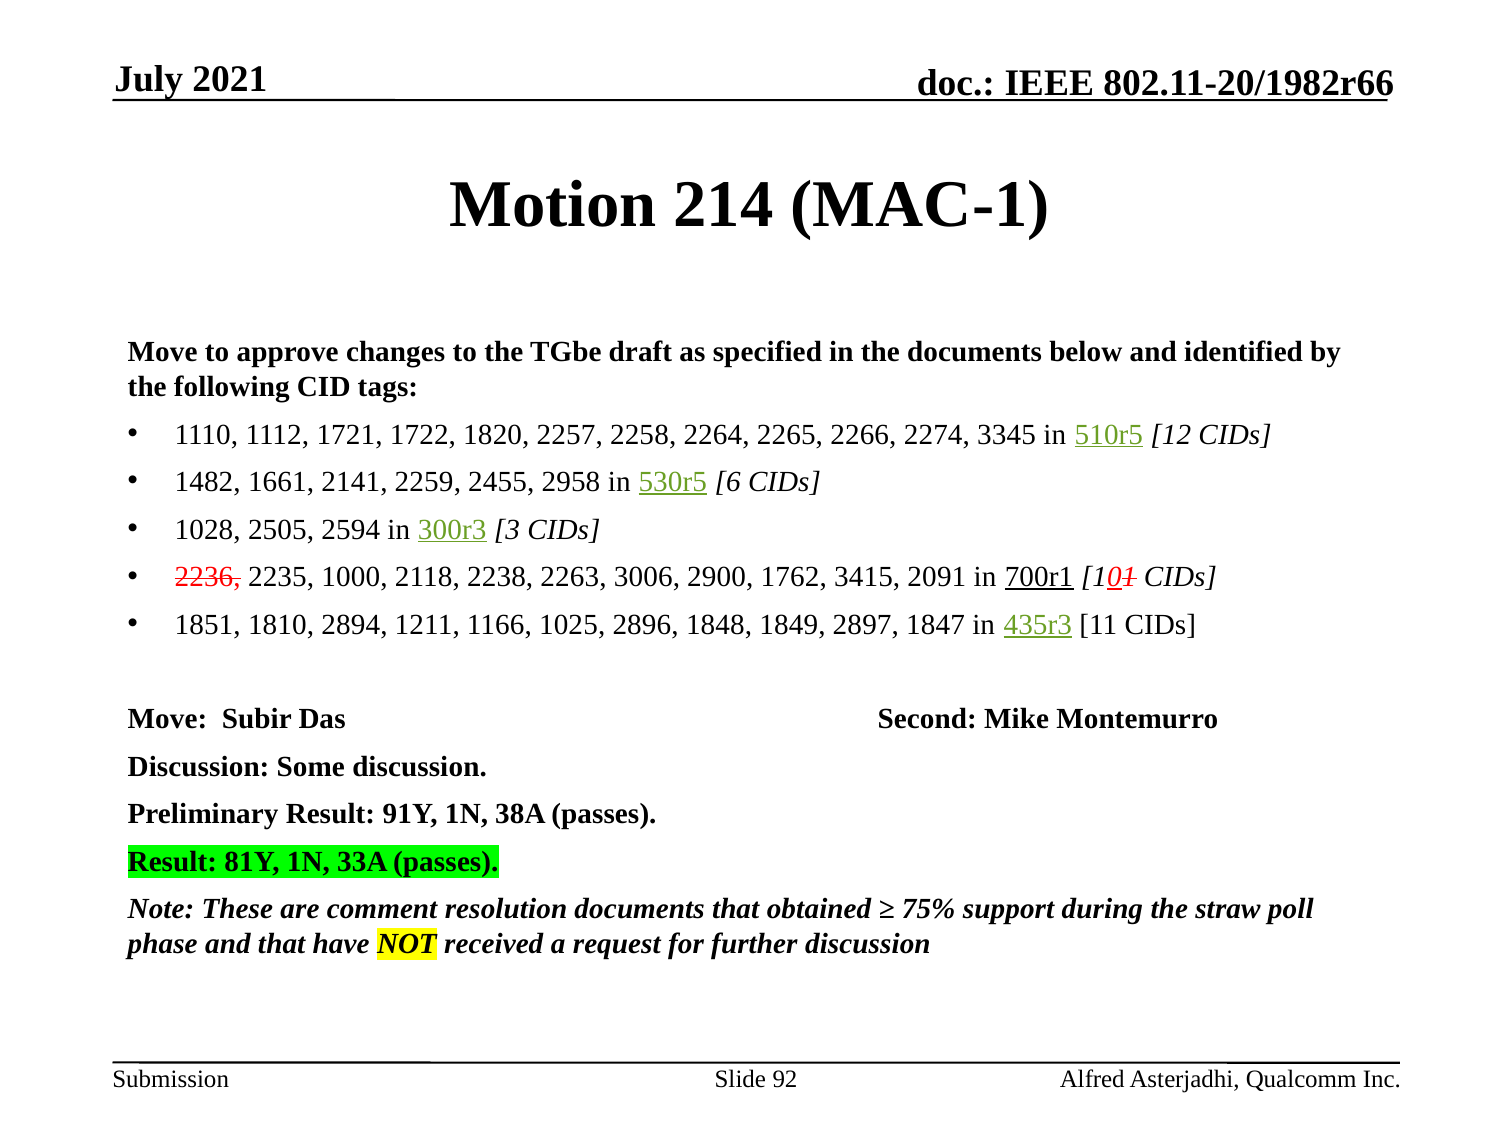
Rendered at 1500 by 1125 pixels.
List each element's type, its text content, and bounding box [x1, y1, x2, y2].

footer Alfred Asterjadhi, Qualcomm Inc. [878, 1061, 1402, 1093]
list Move to approve changes to the TGbe draft as specified in the documents below and identified by the following CID tags: 1110, 1112, 1721, 1722, 1820, 2257, 2258, 2264, 2265, 2266, 2274, 3345 in 510r5 [12 CIDs] 1482, 1661, 2141, 2259, 2455, 2958 in 530r5 [6 CIDs] 1028, 2505, 2594 in 300r3 [3 CIDs] 2236, 2235, 1000, 2118, 2238, 2263, 3006, 2900, 1762, 3415, 2091 in 700r1 [101 CIDs] 1851, 1810, 2894, 1211, 1166, 1025, 2896, 1848, 1849, 2897, 1847 in 435r3 [11 CIDs] Move: Subir Das Second: Mike Montemurro Discussion: Some discussion. Preliminary Result: 91Y, 1N, 38A (passes). Result: 81Y, 1N, 33A (passes). Note: These are comment resolution documents that obtained ≥ 75% support during the straw poll phase and that have NOT received a request for further discussion [112, 324, 1388, 1063]
slide_number Slide 92 [712, 1061, 800, 1123]
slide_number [114, 54, 423, 100]
title Motion 214 (MAC-1) [112, 112, 1388, 288]
